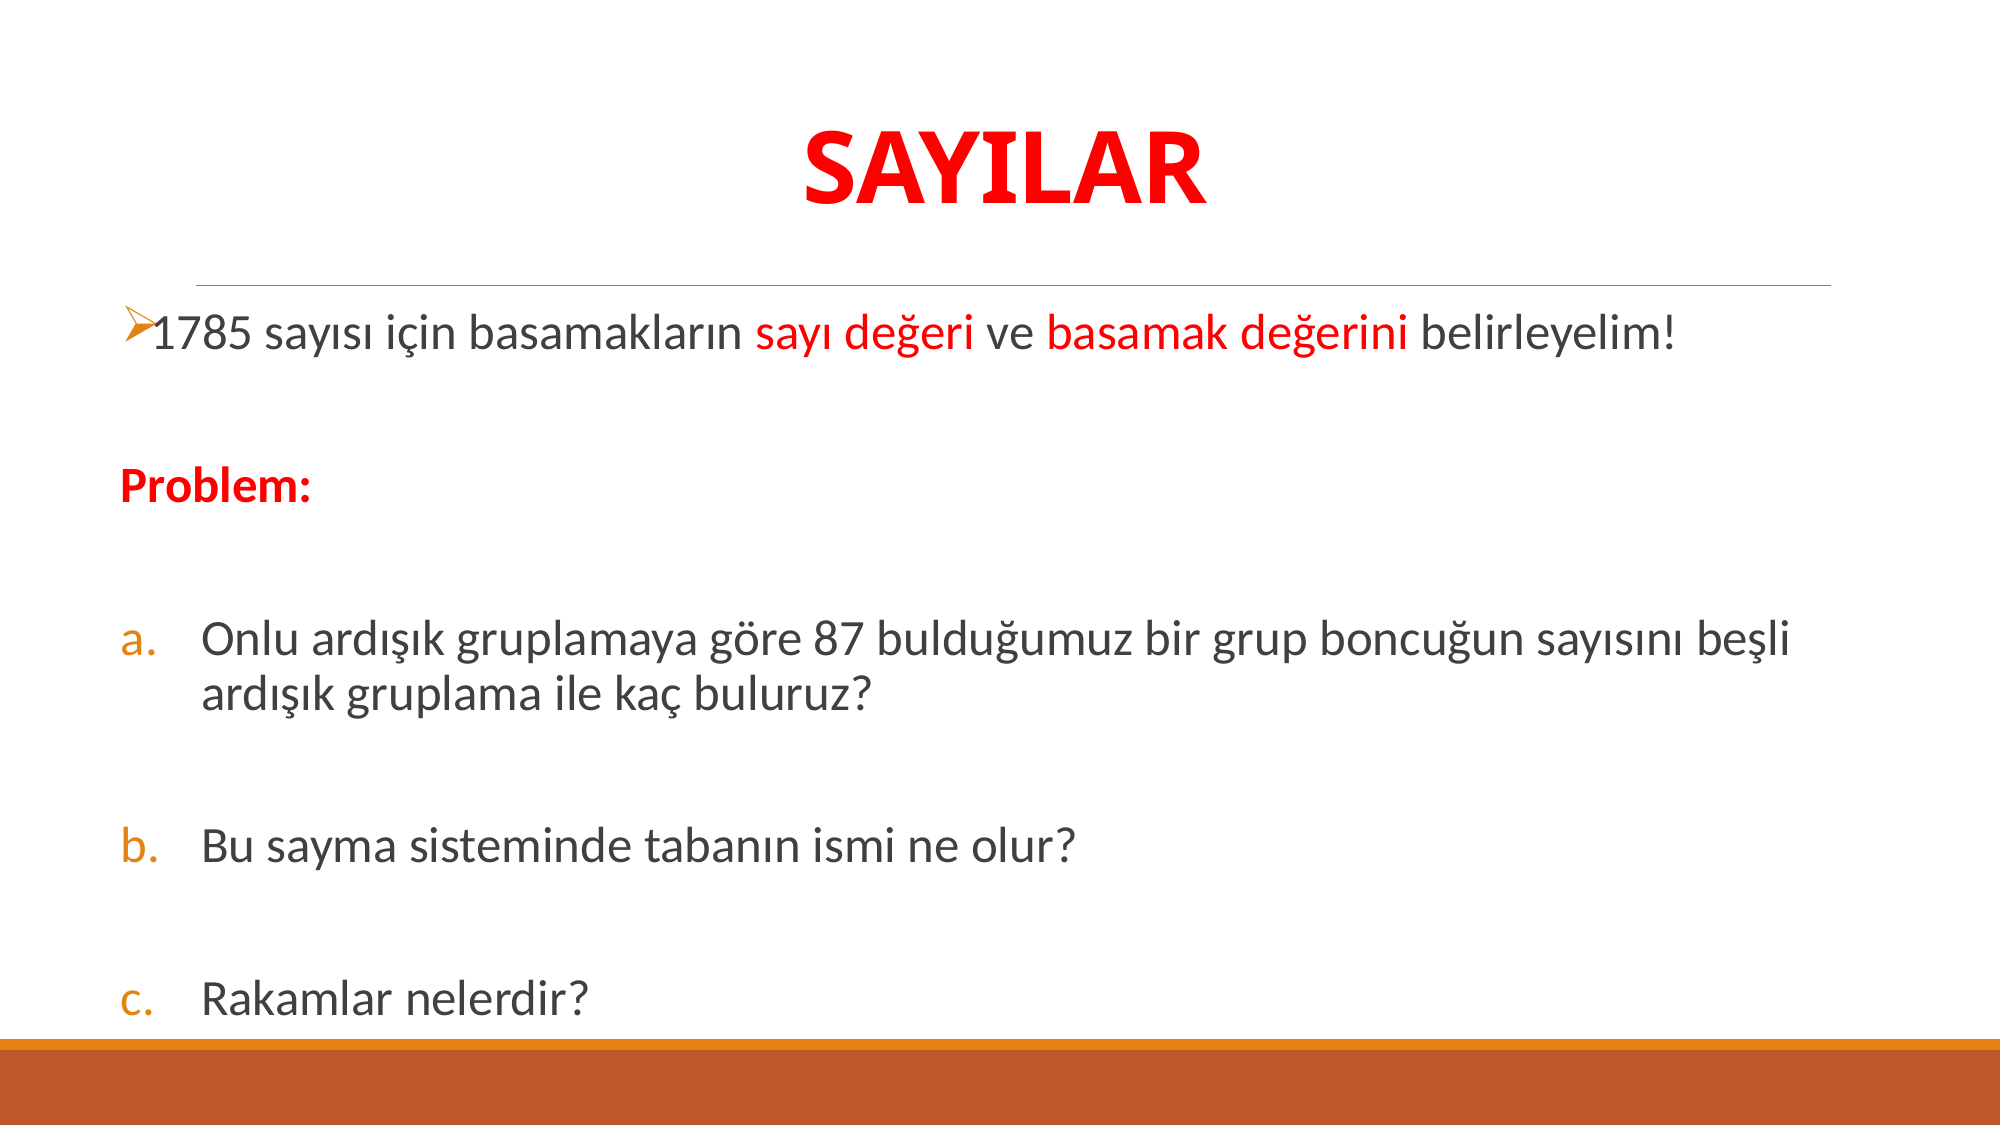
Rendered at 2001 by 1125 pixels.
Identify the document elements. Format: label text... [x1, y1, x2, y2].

list 1785 sayısı için basamakların sayı değeri ve basamak değerini belirleyelim! Problem: Onlu ardışık gruplamaya göre 87 bulduğumuz bir grup boncuğun sayısını beşli ardışık gruplama ile kaç buluruz? Bu sayma sisteminde tabanın ismi ne olur? Rakamlar nelerdir? [120, 103, 1820, 1038]
title SAYILAR [180, 47, 1830, 232]
